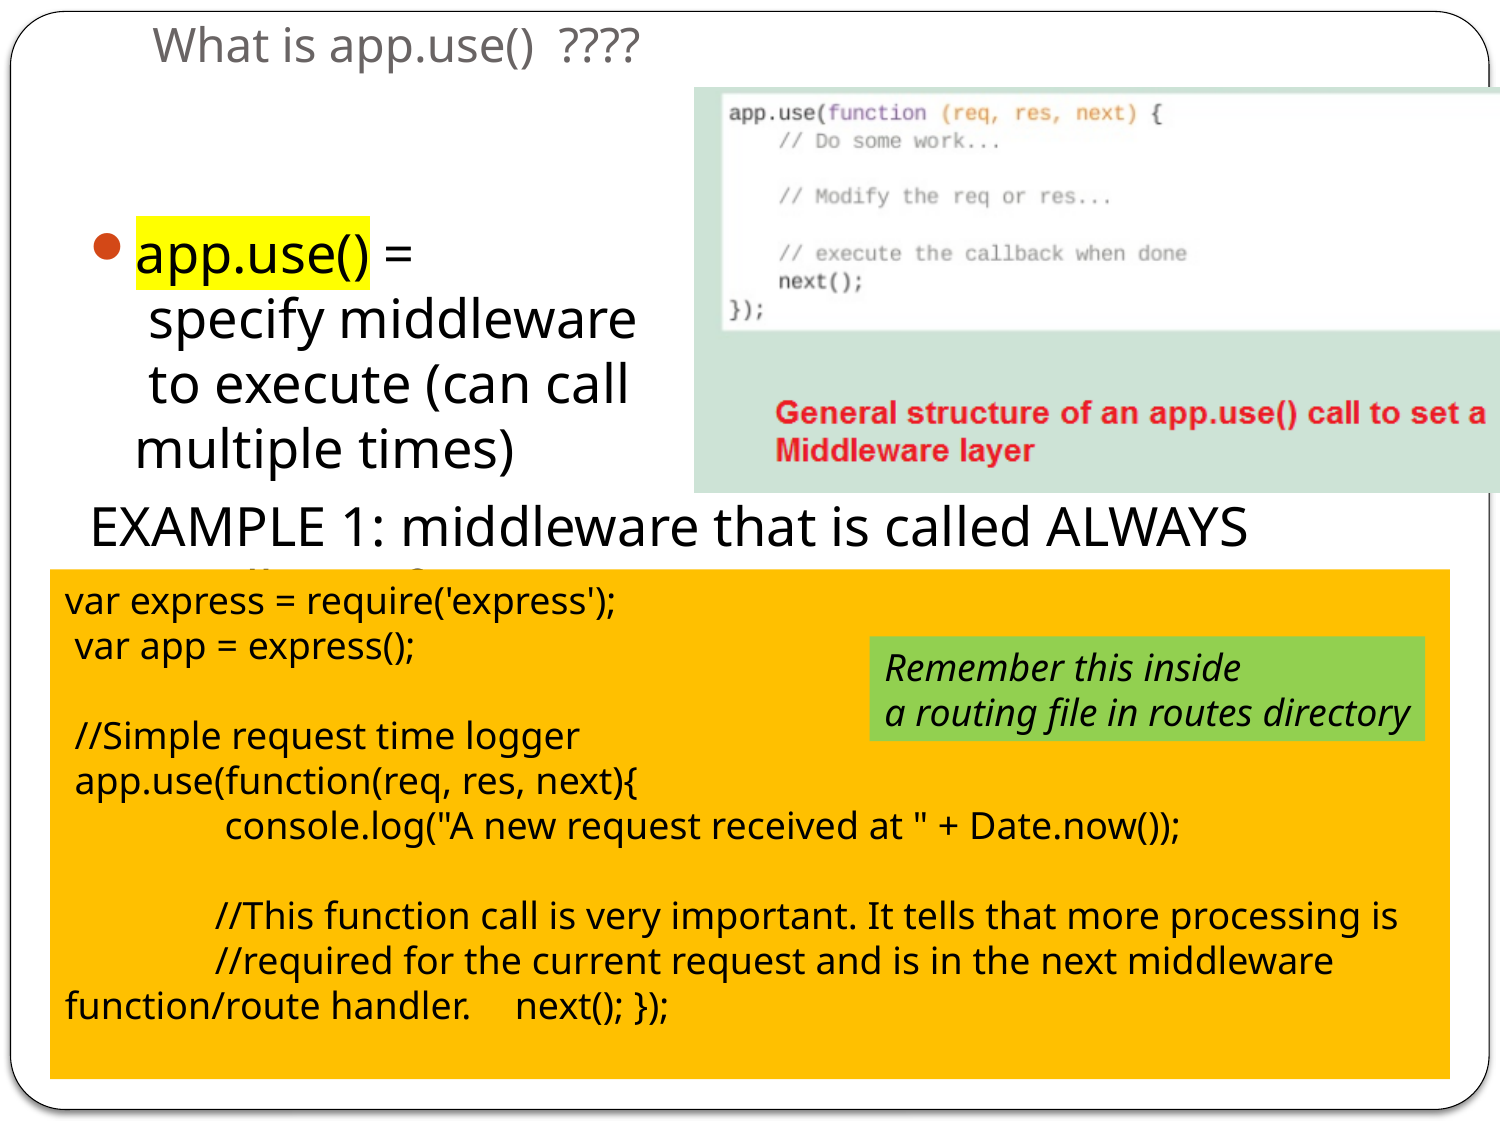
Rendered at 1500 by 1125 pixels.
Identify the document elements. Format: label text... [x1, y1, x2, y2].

list app.use() = specify middleware to execute (can call multiple times) EXAMPLE 1: middleware that is called ALWAYS regardless of URI request [75, 212, 1425, 569]
picture [694, 87, 1500, 493]
title What is app.use() ???? [137, 7, 1413, 88]
text_box var express = require('express'); var app = express(); //Simple request time logger app.use(function(req, res, next){ console.log("A new request received at " + Date.now()); //This function call is very important. It tells that more processing is //required for the current request and is in the next middleware function/route handler. next(); }); [50, 569, 1450, 1080]
text_box Remember this inside a routing file in routes directory [869, 636, 1426, 742]
